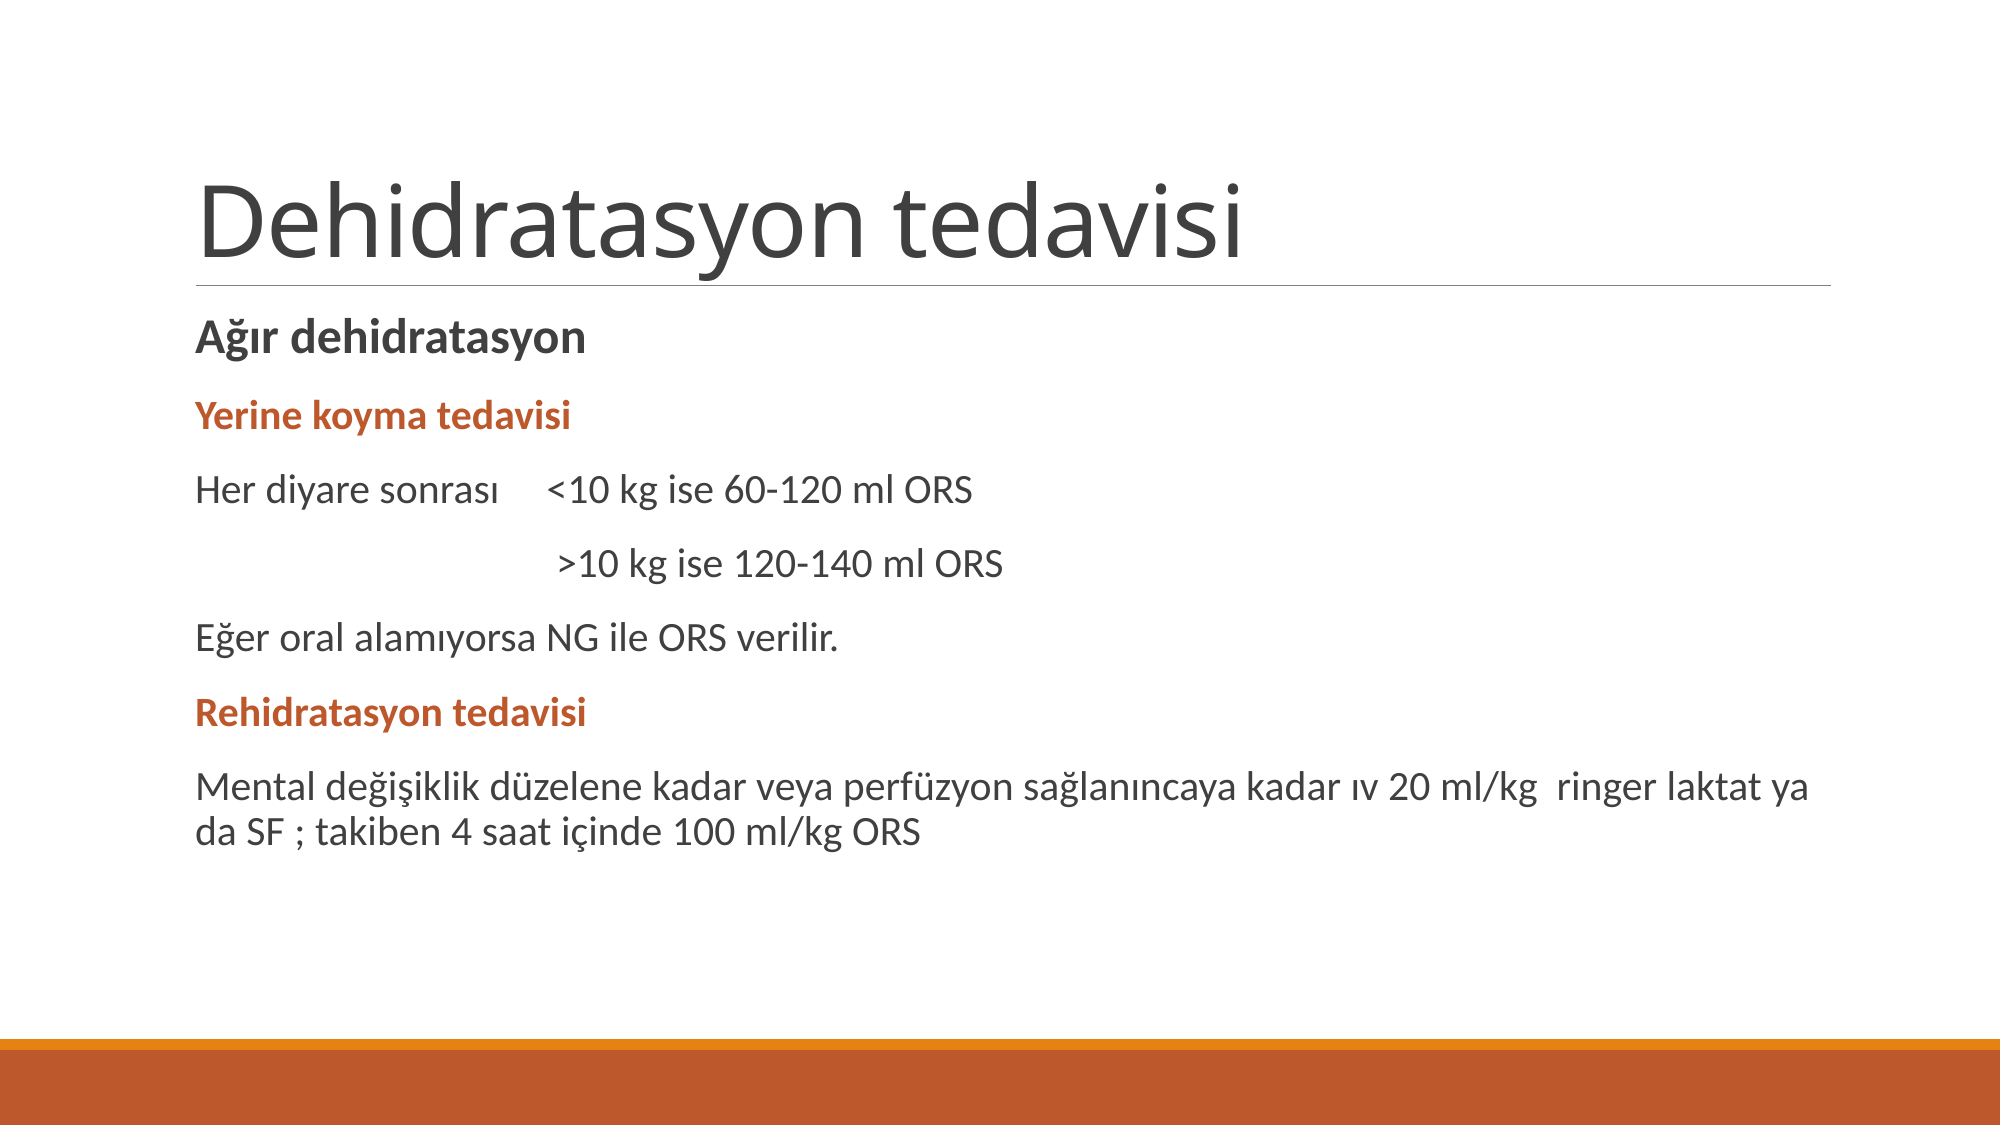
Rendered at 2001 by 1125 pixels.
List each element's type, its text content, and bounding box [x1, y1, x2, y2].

title Dehidratasyon tedavisi [180, 47, 1830, 285]
list Ağır dehidratasyon Yerine koyma tedavisi Her diyare sonrası <10 kg ise 60-120 ml ORS >10 kg ise 120-140 ml ORS Eğer oral alamıyorsa NG ile ORS verilir. Rehidratasyon tedavisi Mental değişiklik düzelene kadar veya perfüzyon sağlanıncaya kadar ıv 20 ml/kg ringer laktat ya da SF ; takiben 4 saat içinde 100 ml/kg ORS [180, 302, 1830, 963]
